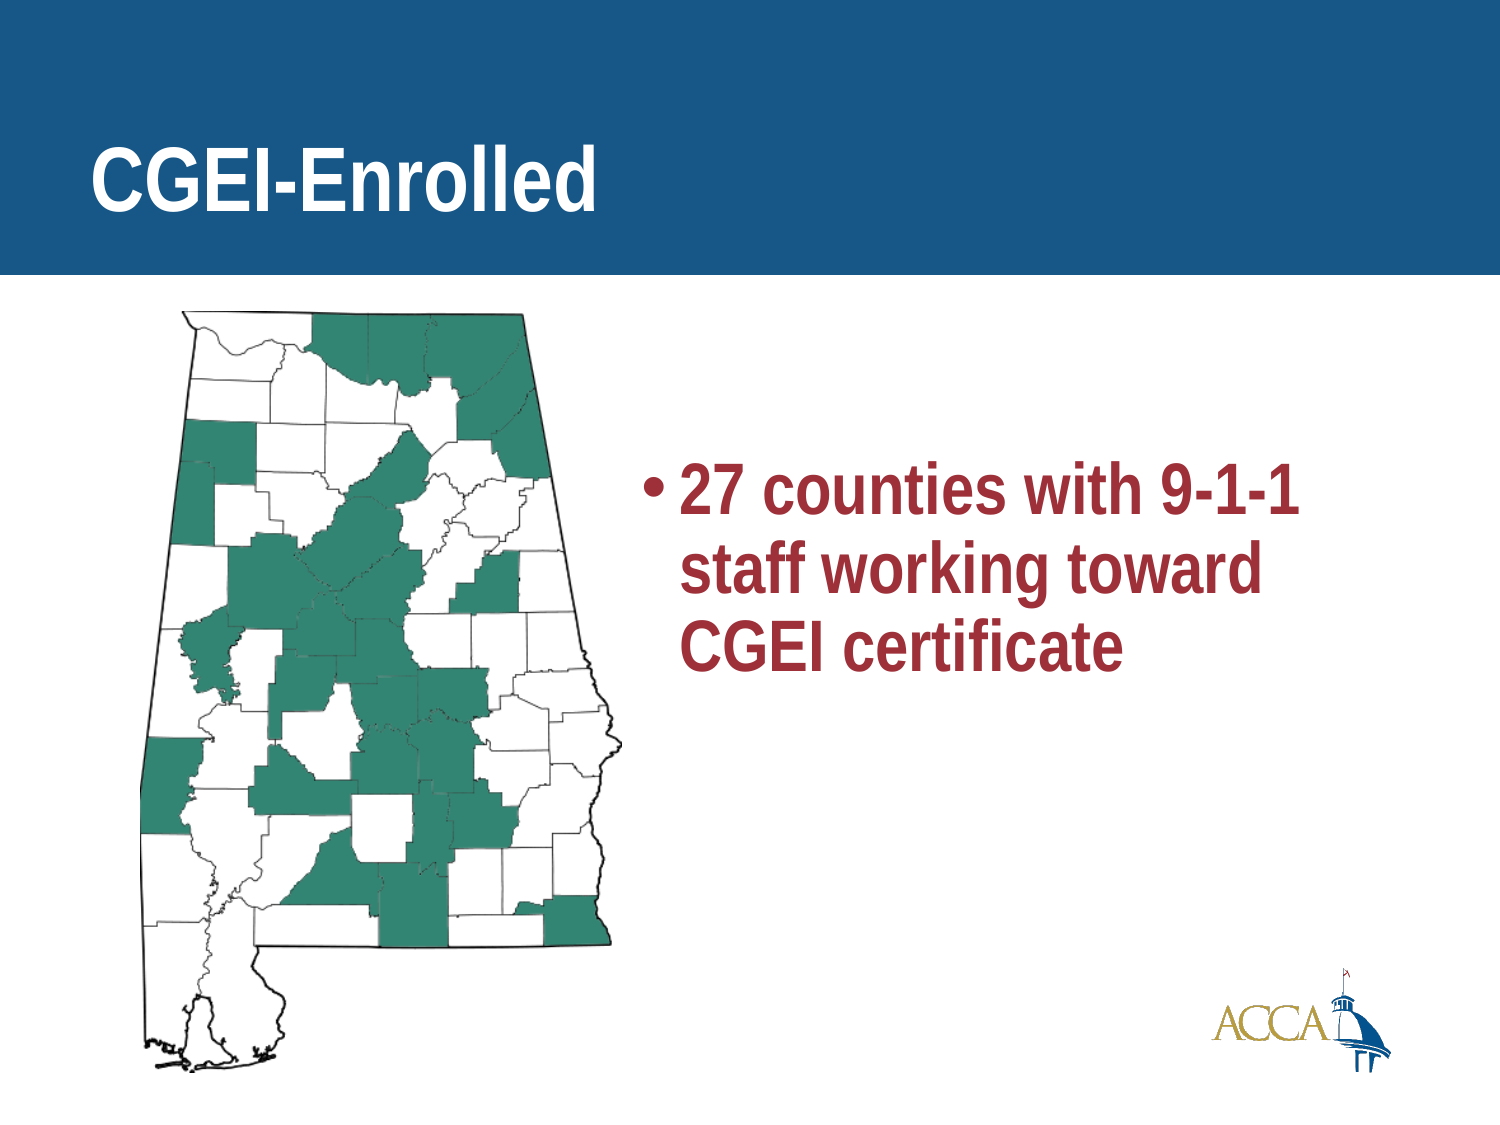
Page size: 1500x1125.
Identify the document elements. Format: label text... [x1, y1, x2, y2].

text_box [0, 0, 1500, 276]
picture [1209, 967, 1393, 1073]
text_box CGEI-Enrolled [74, 87, 1425, 275]
text_box 27 counties with 9-1-1 staff working toward CGEI certificate [626, 443, 1371, 1125]
picture [140, 311, 622, 1073]
